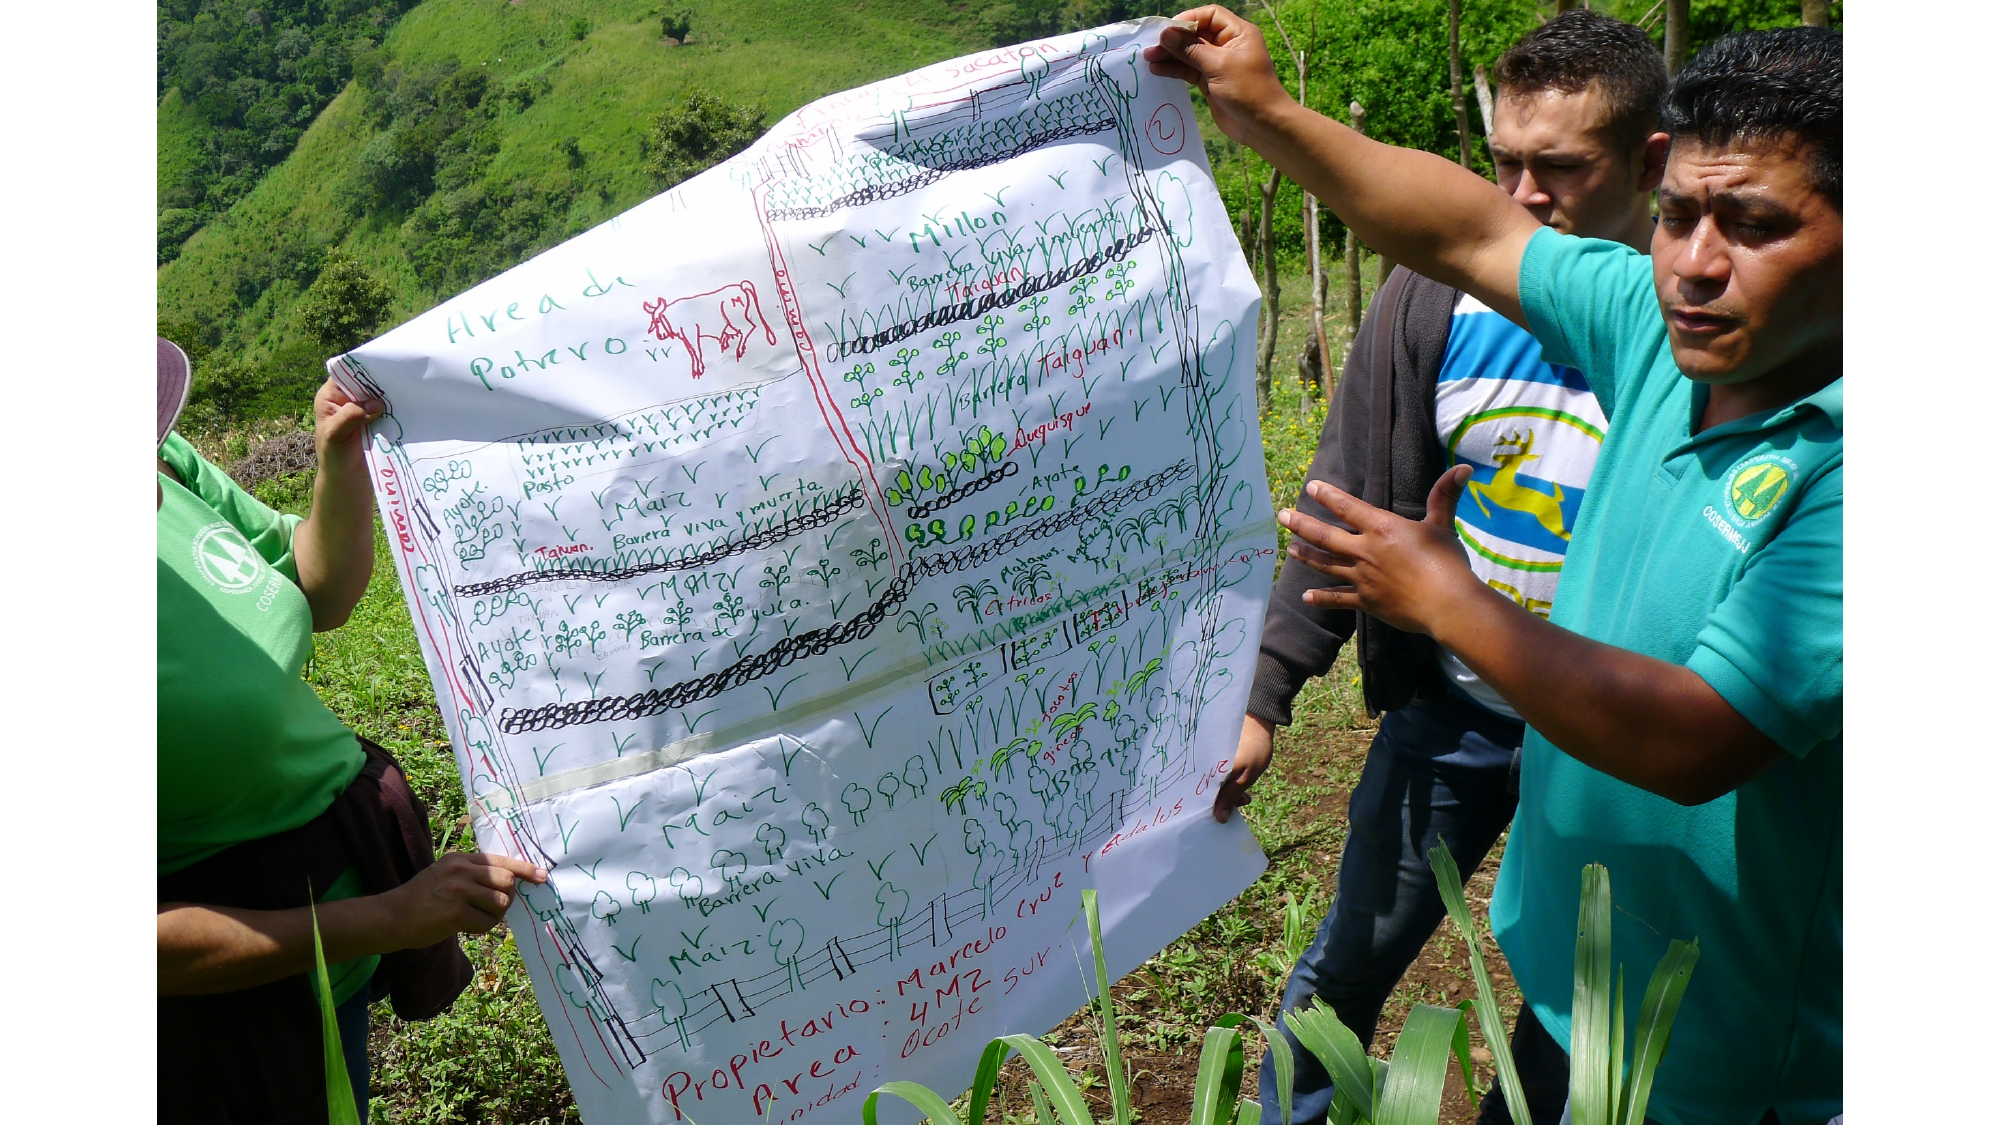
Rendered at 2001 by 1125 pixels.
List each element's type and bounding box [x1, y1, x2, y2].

picture [157, 0, 1843, 1125]
